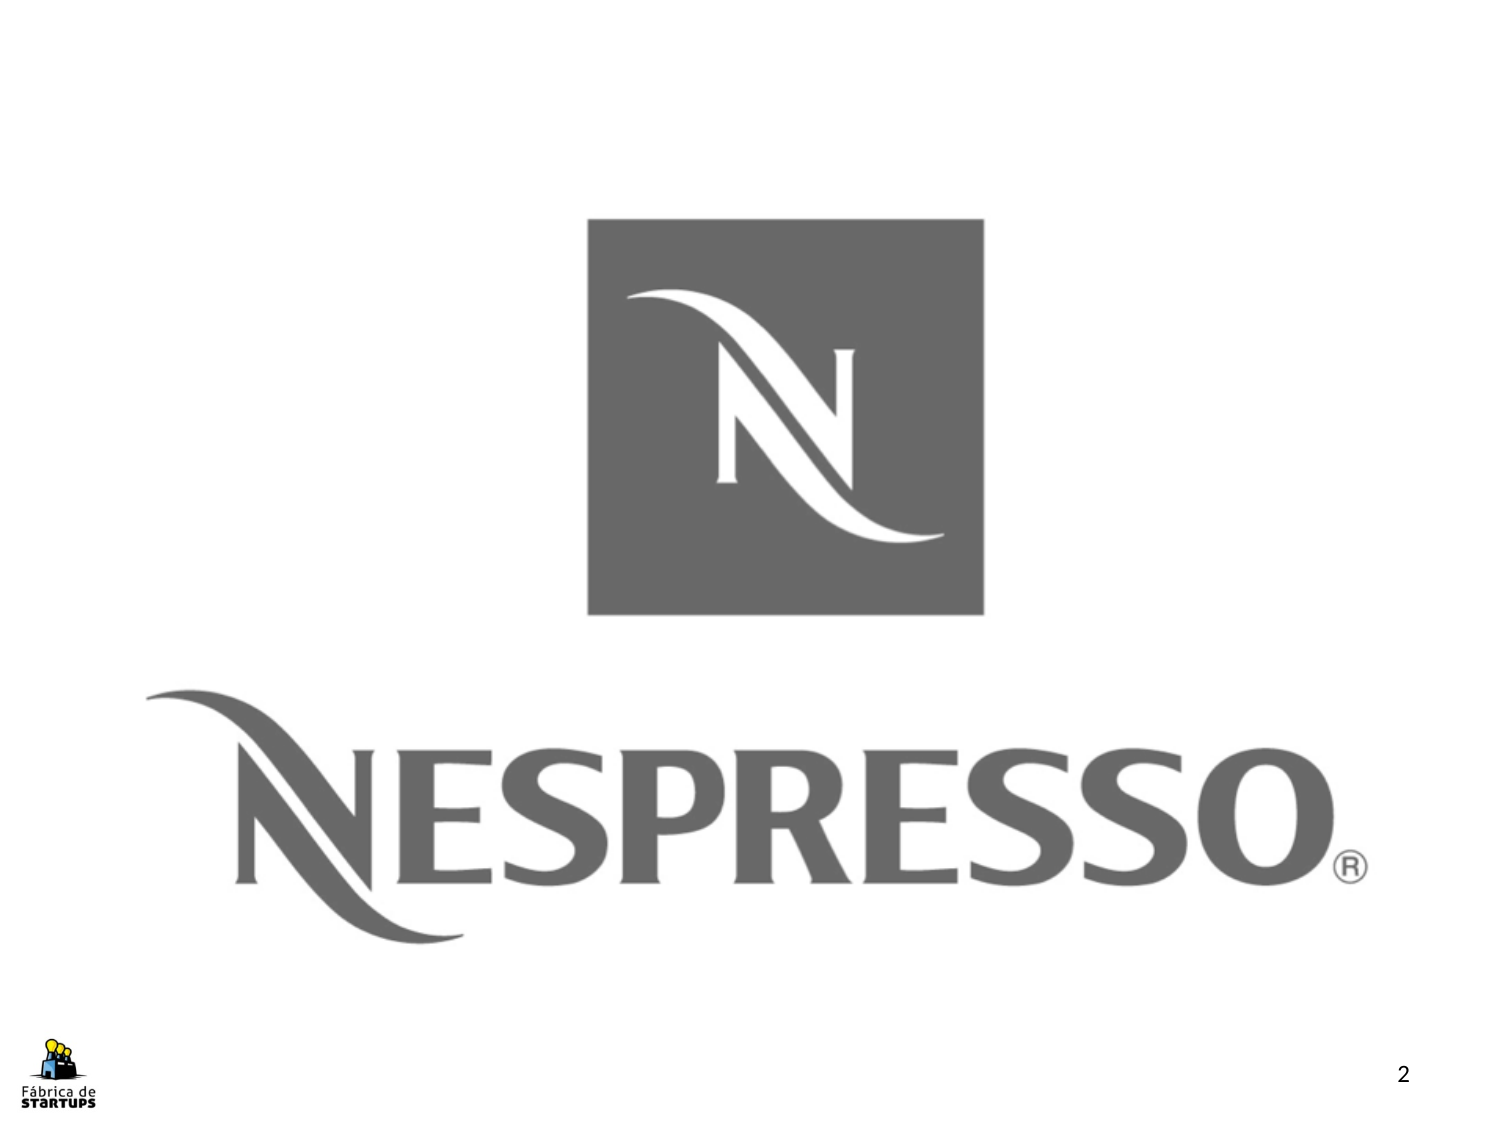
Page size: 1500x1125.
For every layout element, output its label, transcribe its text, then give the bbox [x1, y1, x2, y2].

slide_number 2 [1074, 1042, 1425, 1103]
picture [63, 141, 1437, 984]
picture [0, 1019, 113, 1125]
